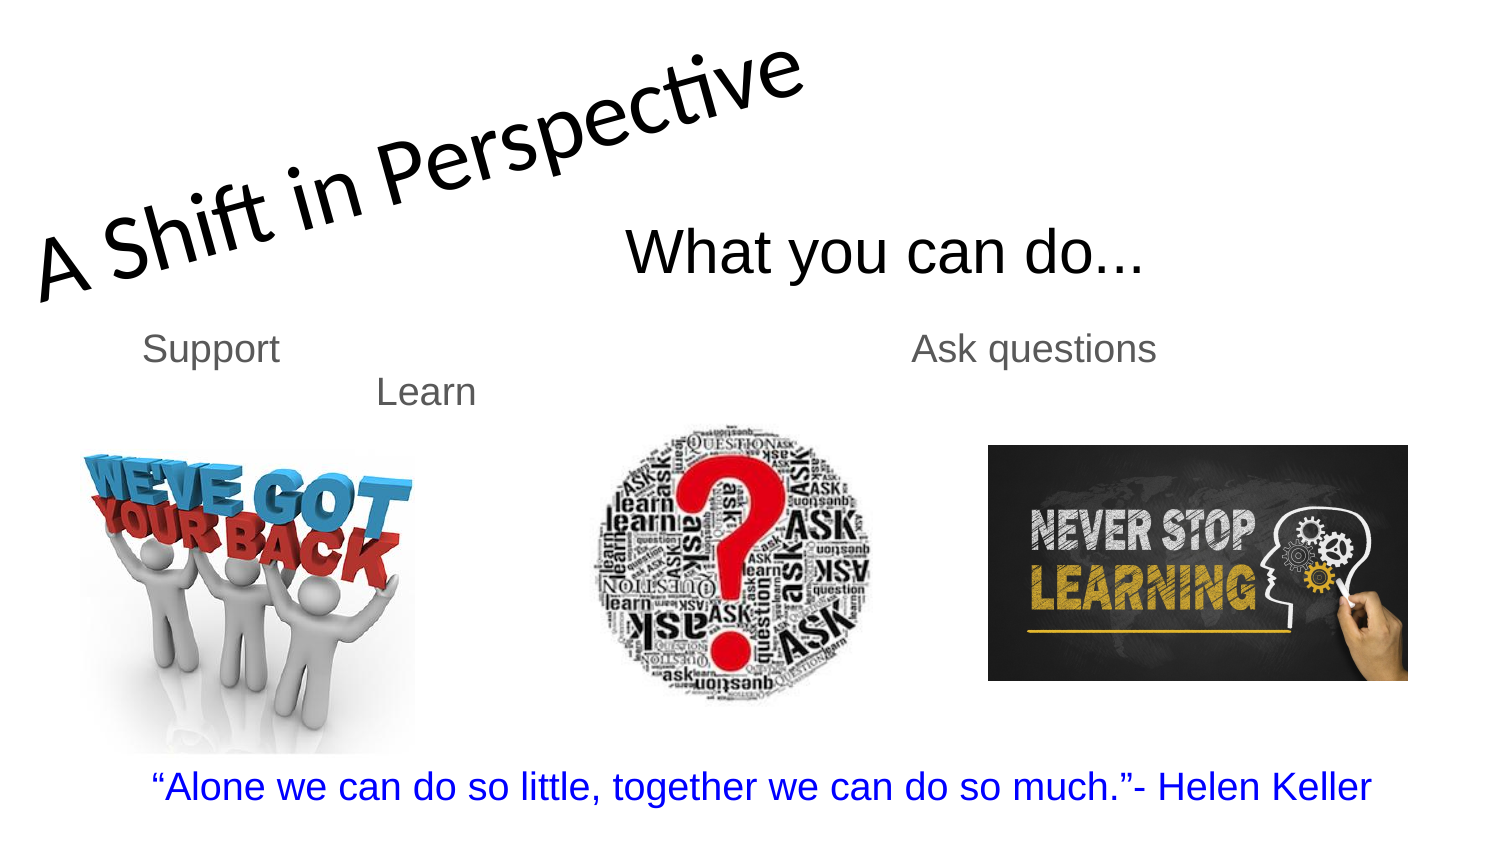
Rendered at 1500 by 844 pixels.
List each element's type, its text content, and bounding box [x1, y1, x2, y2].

picture [569, 402, 890, 724]
text_box What you can do... [610, 196, 1443, 307]
picture [988, 445, 1408, 681]
title A Shift in Perspective [0, 0, 974, 343]
list Support Ask questions Learn “Alone we can do so little, together we can do so much.”- Helen Keller [64, 263, 1462, 844]
picture [79, 422, 416, 758]
